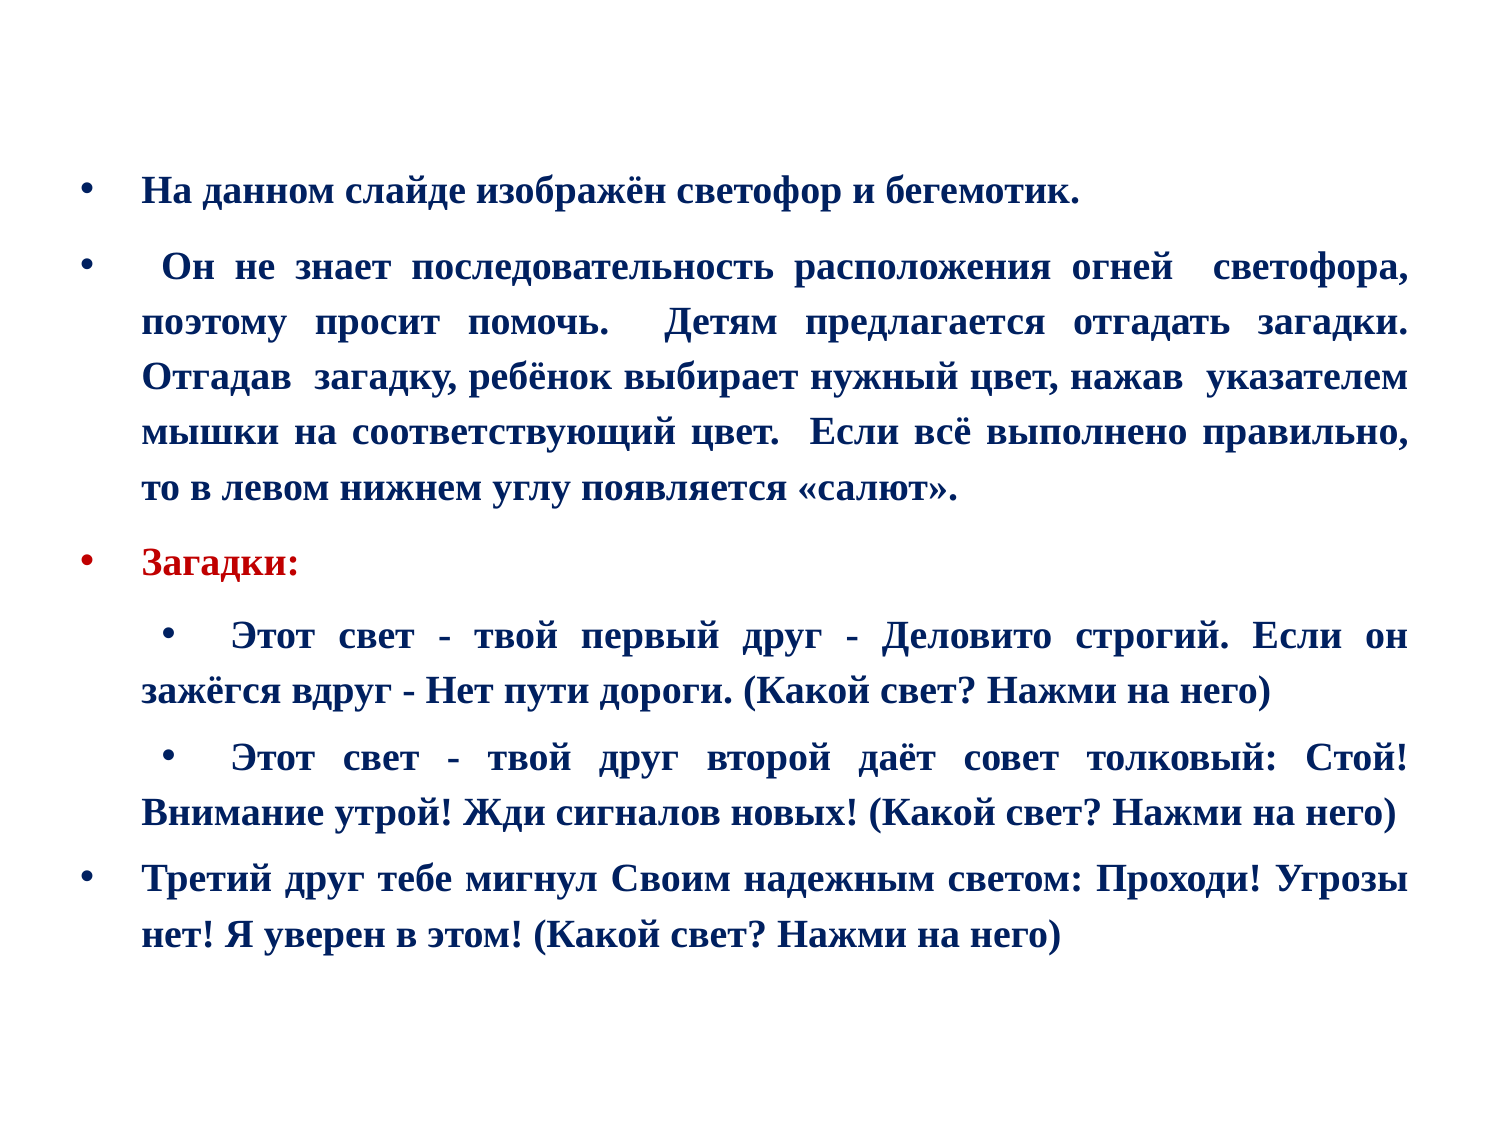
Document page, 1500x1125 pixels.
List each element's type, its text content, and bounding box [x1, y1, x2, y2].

list На данном слайде изображён светофор и бегемотик. Он не знает последовательность расположения огней светофора, поэтому просит помочь. Детям предлагается отгадать загадки. Отгадав загадку, ребёнок выбирает нужный цвет, нажав указателем мышки на соответствующий цвет. Если всё выполнено правильно, то в левом нижнем углу появляется «салют». Загадки: Этот свет - твой первый друг - Деловито строгий. Если он зажёгся вдруг - Нет пути дороги. (Какой свет? Нажми на него) Этот свет - твой друг второй даёт совет толковый: Стой! Внимание утрой! Жди сигналов новых! (Какой свет? Нажми на него) Третий друг тебе мигнул Своим надежным светом: Проходи! Угрозы нет! Я уверен в этом! (Какой свет? Нажми на него) [64, 149, 1425, 1005]
